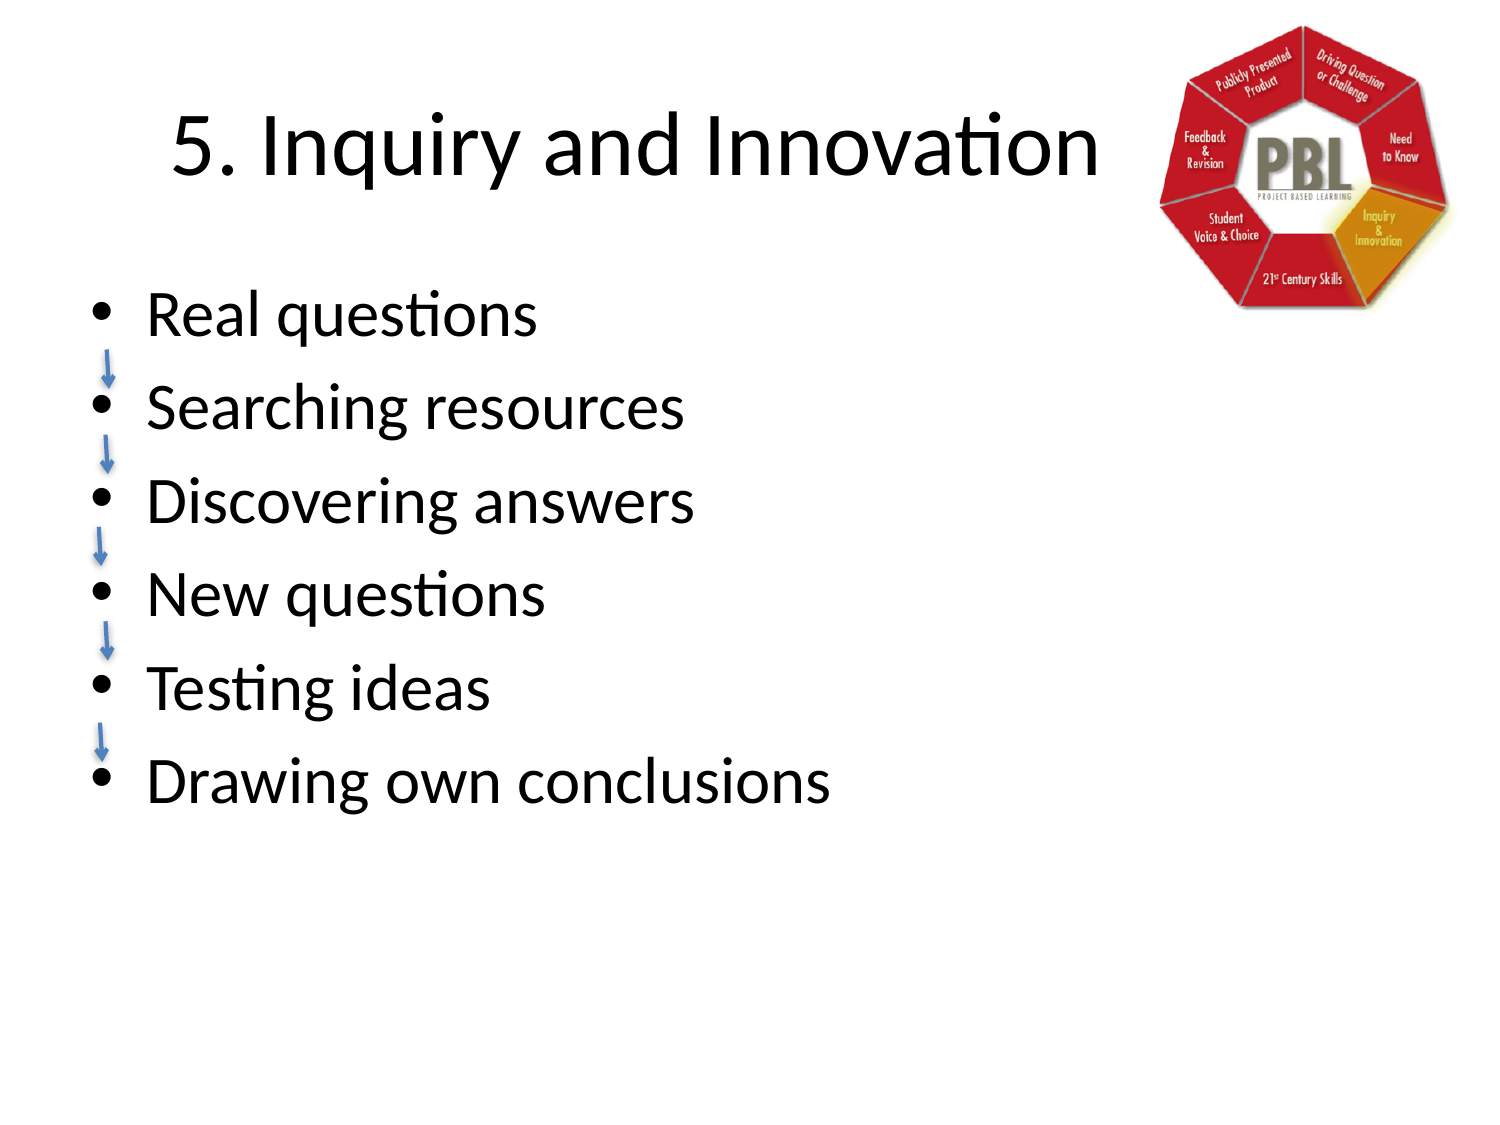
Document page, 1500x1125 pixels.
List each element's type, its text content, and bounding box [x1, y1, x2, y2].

title 5. Inquiry and Innovation [0, 45, 1148, 233]
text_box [98, 526, 102, 567]
picture [1153, 21, 1453, 320]
list Real questions Searching resources Discovering answers New questions Testing ideas Drawing own conclusions [75, 262, 1425, 1005]
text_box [105, 434, 109, 475]
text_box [106, 349, 110, 390]
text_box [105, 620, 109, 661]
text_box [99, 722, 103, 763]
